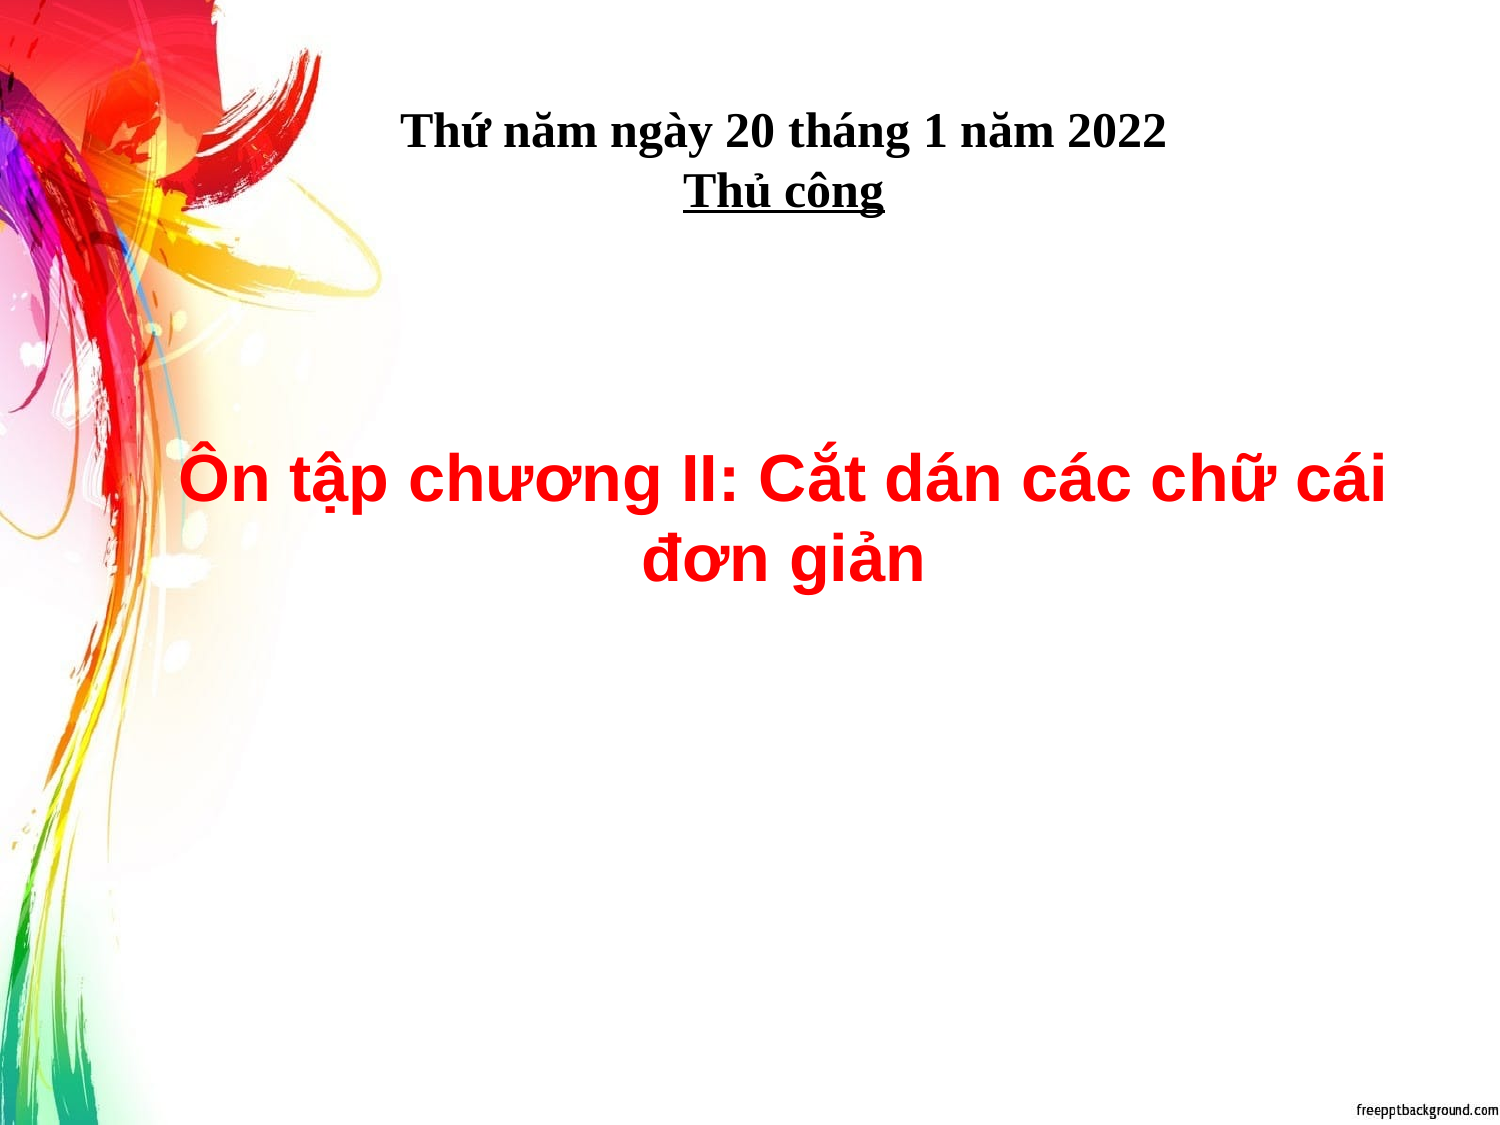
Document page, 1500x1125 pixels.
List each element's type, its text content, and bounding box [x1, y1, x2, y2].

picture [0, 0, 1500, 1125]
title Ôn tập chương II: Cắt dán các chữ cái đơn giản [108, 420, 1459, 609]
text_box Thứ năm ngày 20 tháng 1 năm 2022 Thủ công [159, 89, 1409, 225]
